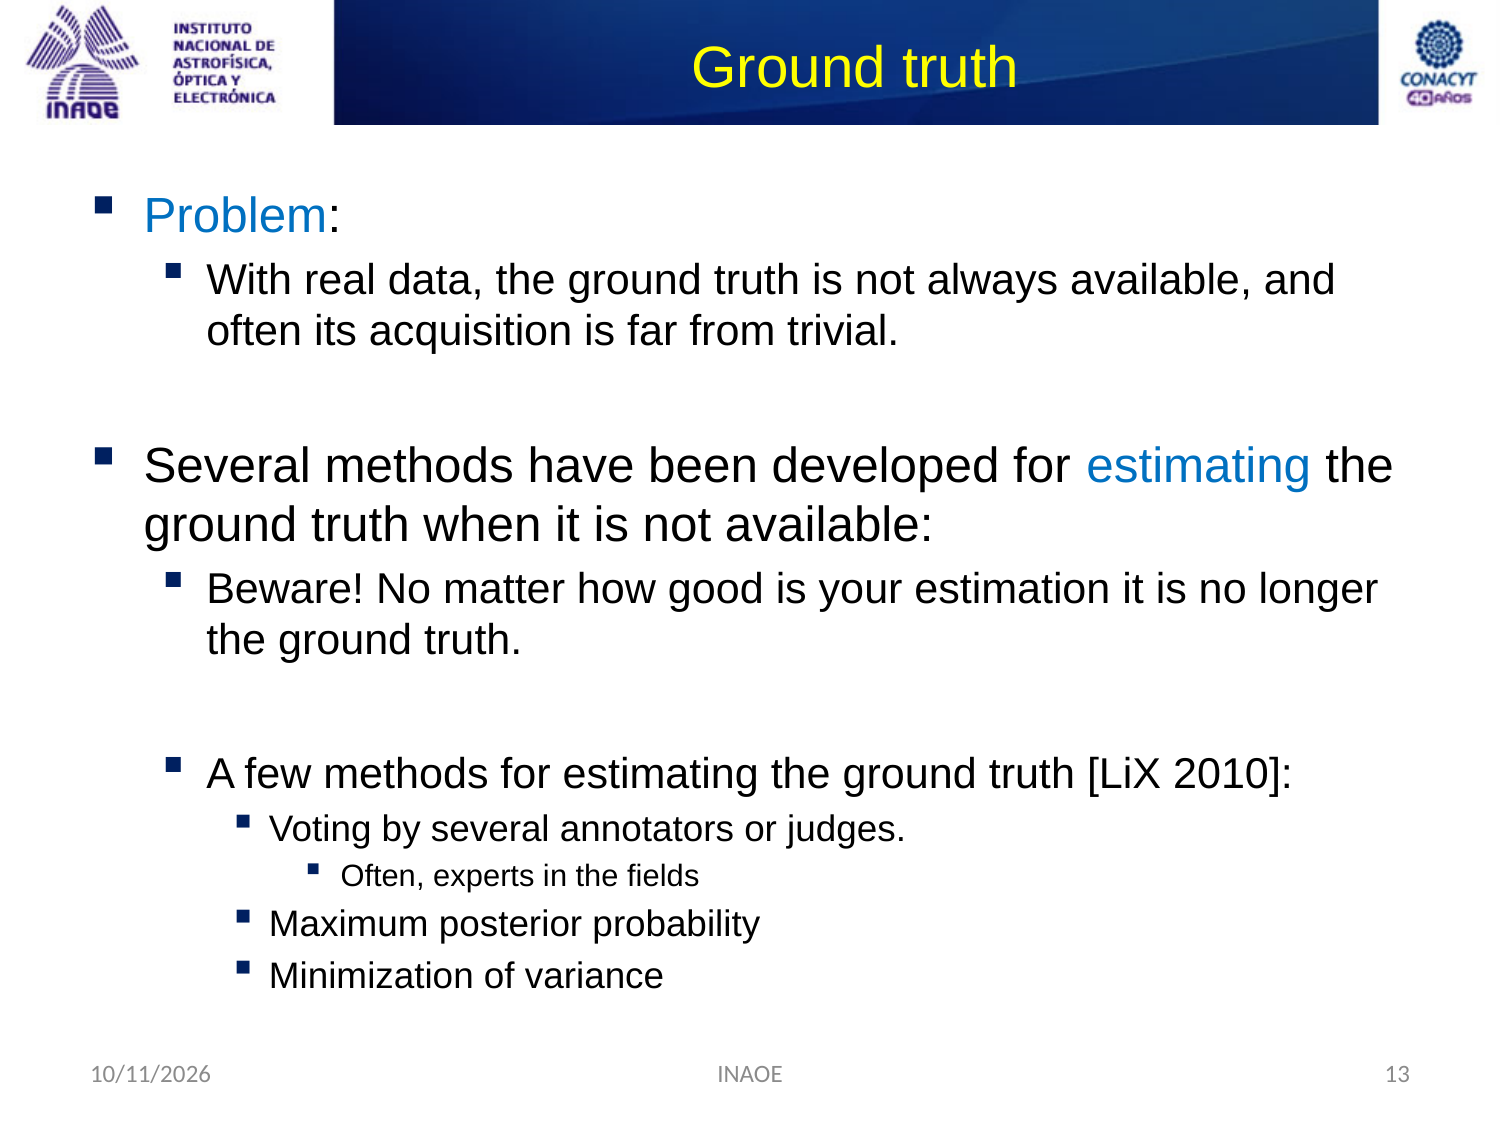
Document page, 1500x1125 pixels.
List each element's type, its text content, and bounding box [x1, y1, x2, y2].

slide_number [75, 1042, 425, 1103]
list Problem: With real data, the ground truth is not always available, and often its acquisition is far from trivial. Several methods have been developed for estimating the ground truth when it is not available: Beware! No matter how good is your estimation it is no longer the ground truth. A few methods for estimating the ground truth [LiX 2010]: Voting by several annotators or judges. Often, experts in the fields Maximum posterior probability Minimization of variance [75, 175, 1425, 1005]
picture [0, 0, 328, 125]
slide_number 13 [1074, 1042, 1425, 1103]
footer INAOE [512, 1042, 988, 1103]
picture [1383, 0, 1500, 125]
title Ground truth [328, 0, 1383, 129]
